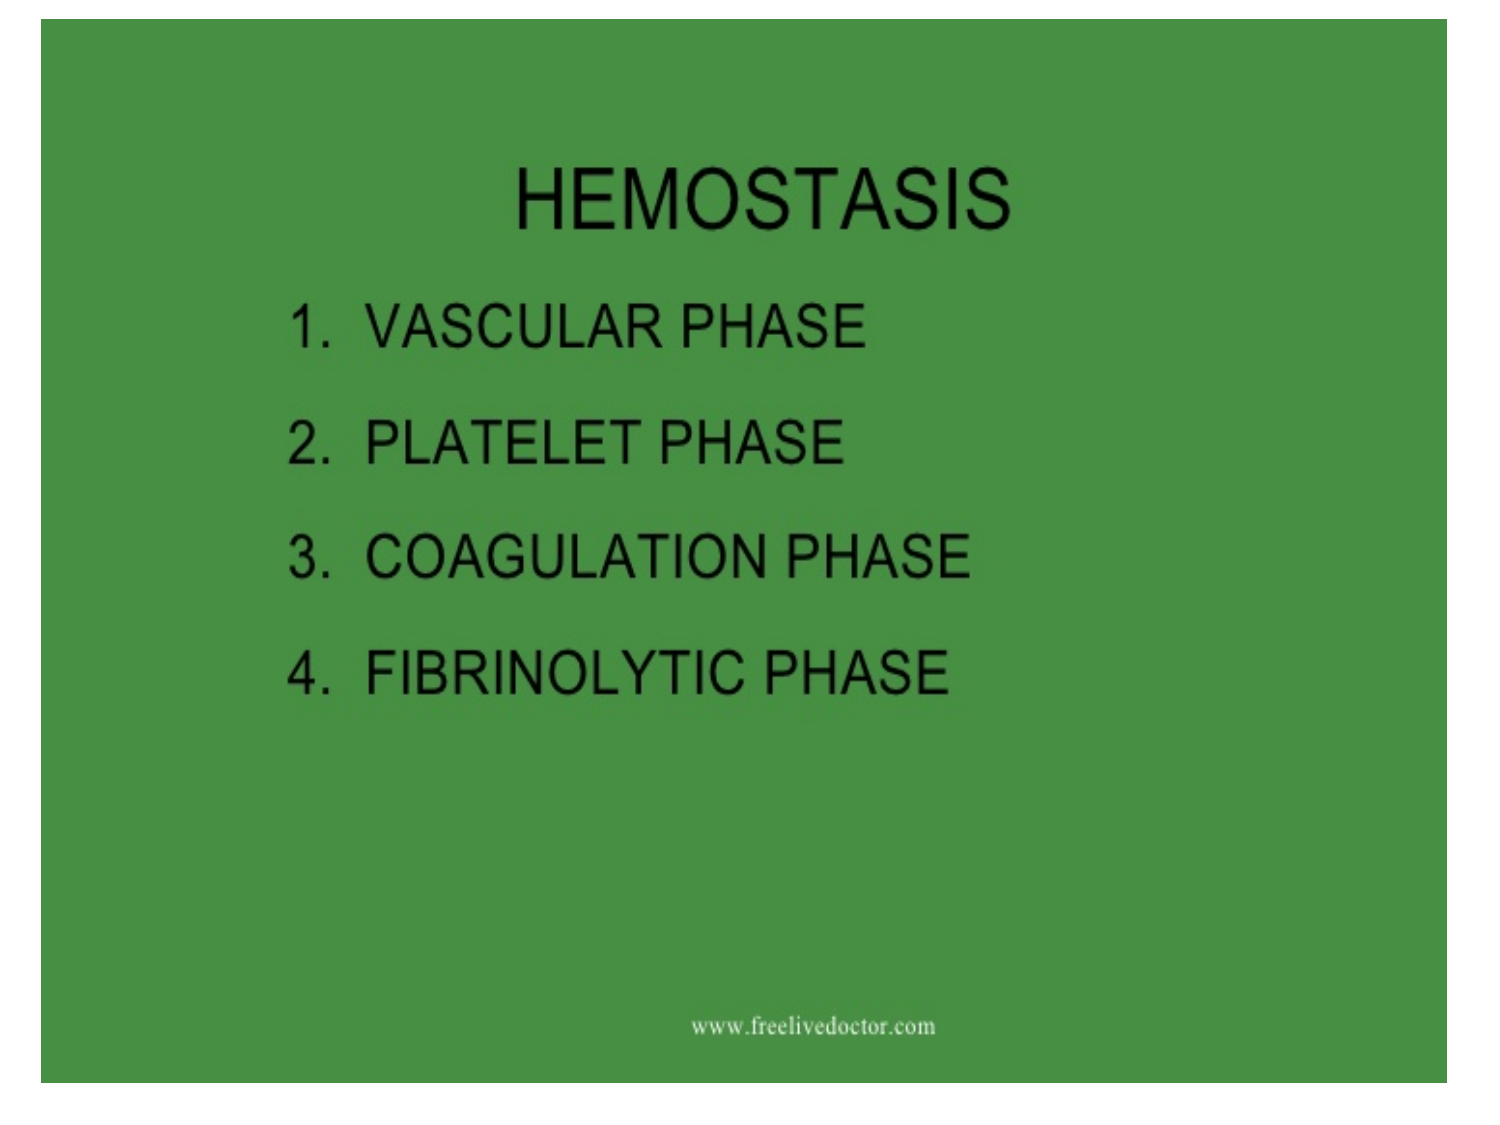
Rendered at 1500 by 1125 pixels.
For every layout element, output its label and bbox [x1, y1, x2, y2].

list [41, 18, 1448, 1083]
